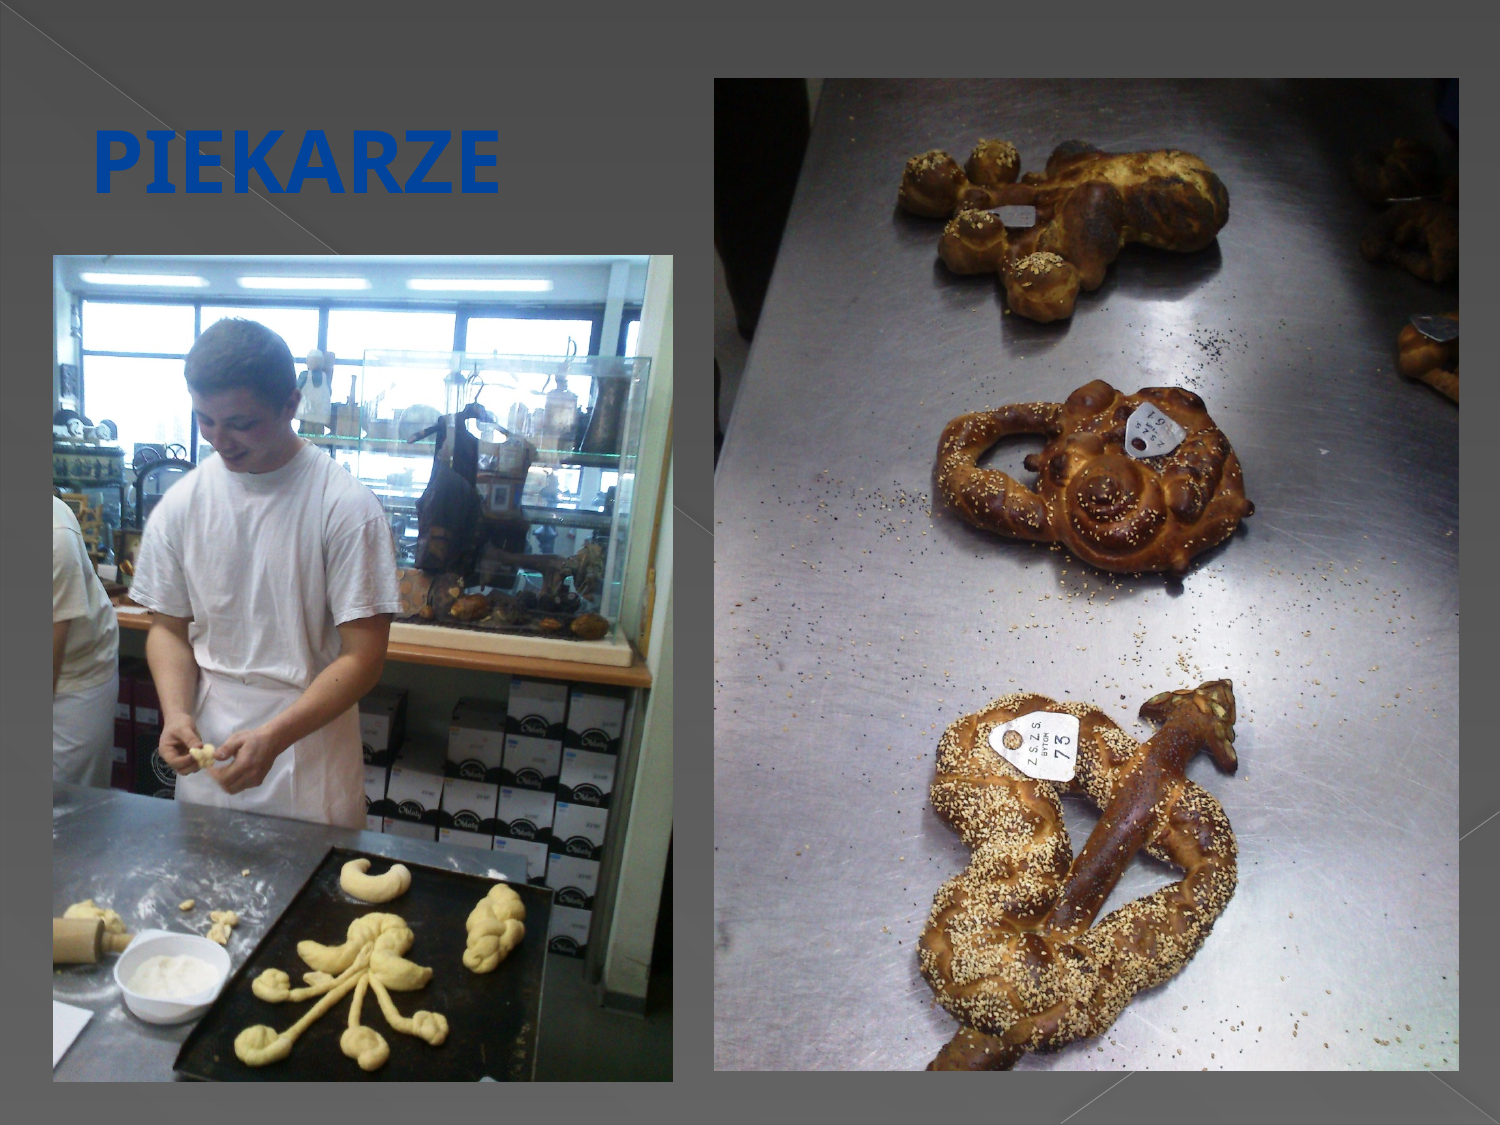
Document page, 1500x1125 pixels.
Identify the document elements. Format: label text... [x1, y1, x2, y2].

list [52, 255, 674, 1082]
title PIEKARZE [75, 43, 1425, 274]
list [714, 77, 1459, 1071]
